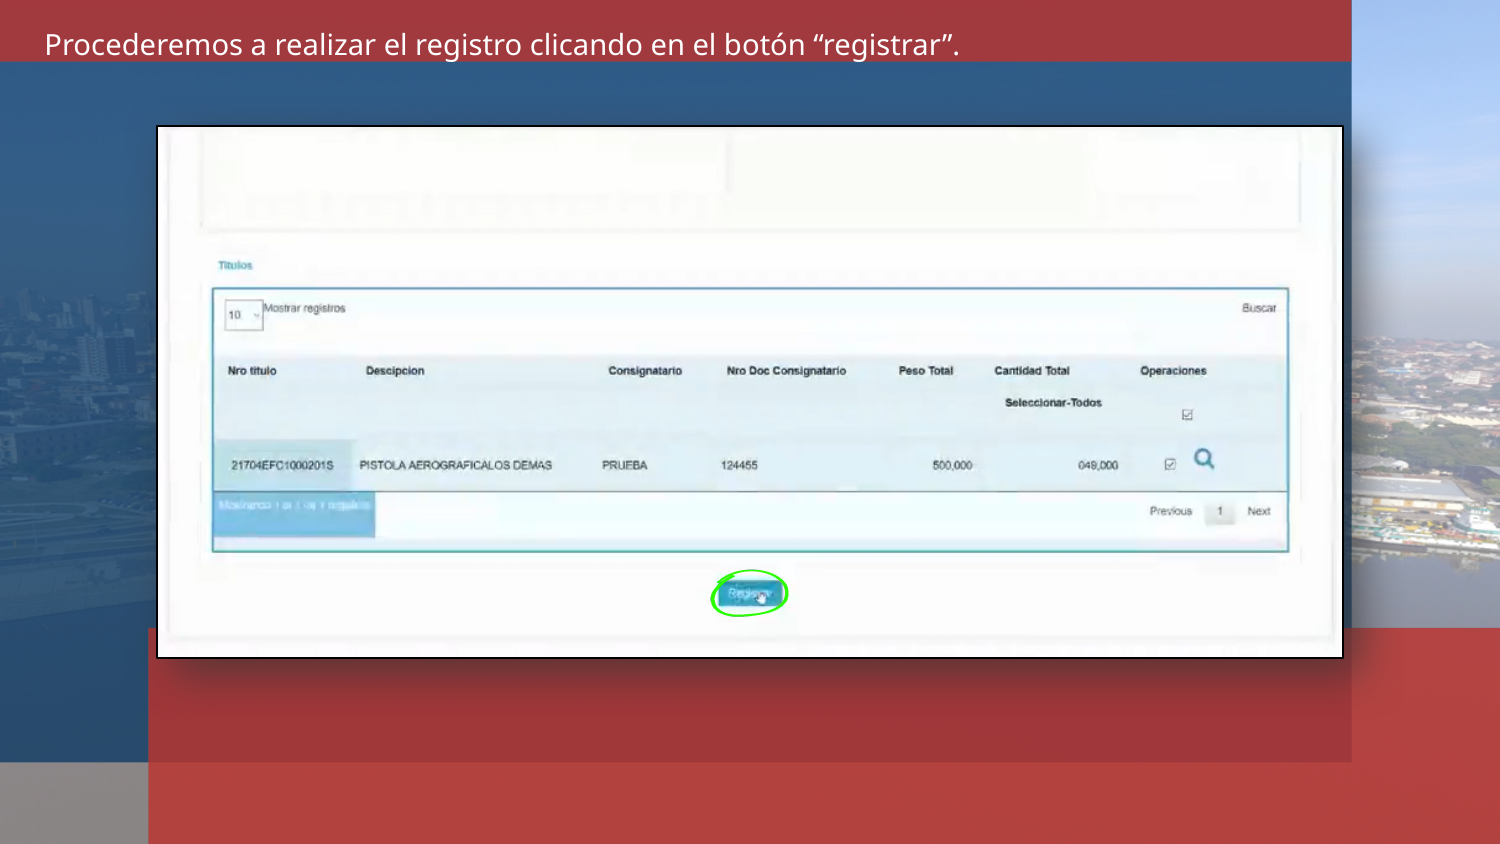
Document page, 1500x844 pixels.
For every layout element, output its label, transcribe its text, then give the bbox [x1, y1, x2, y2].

text_box [146, 626, 1500, 844]
picture [157, 126, 1343, 658]
text_box [0, 0, 1354, 64]
subtitle Procederemos a realizar el registro clicando en el botón “registrar”. [29, 12, 1444, 75]
